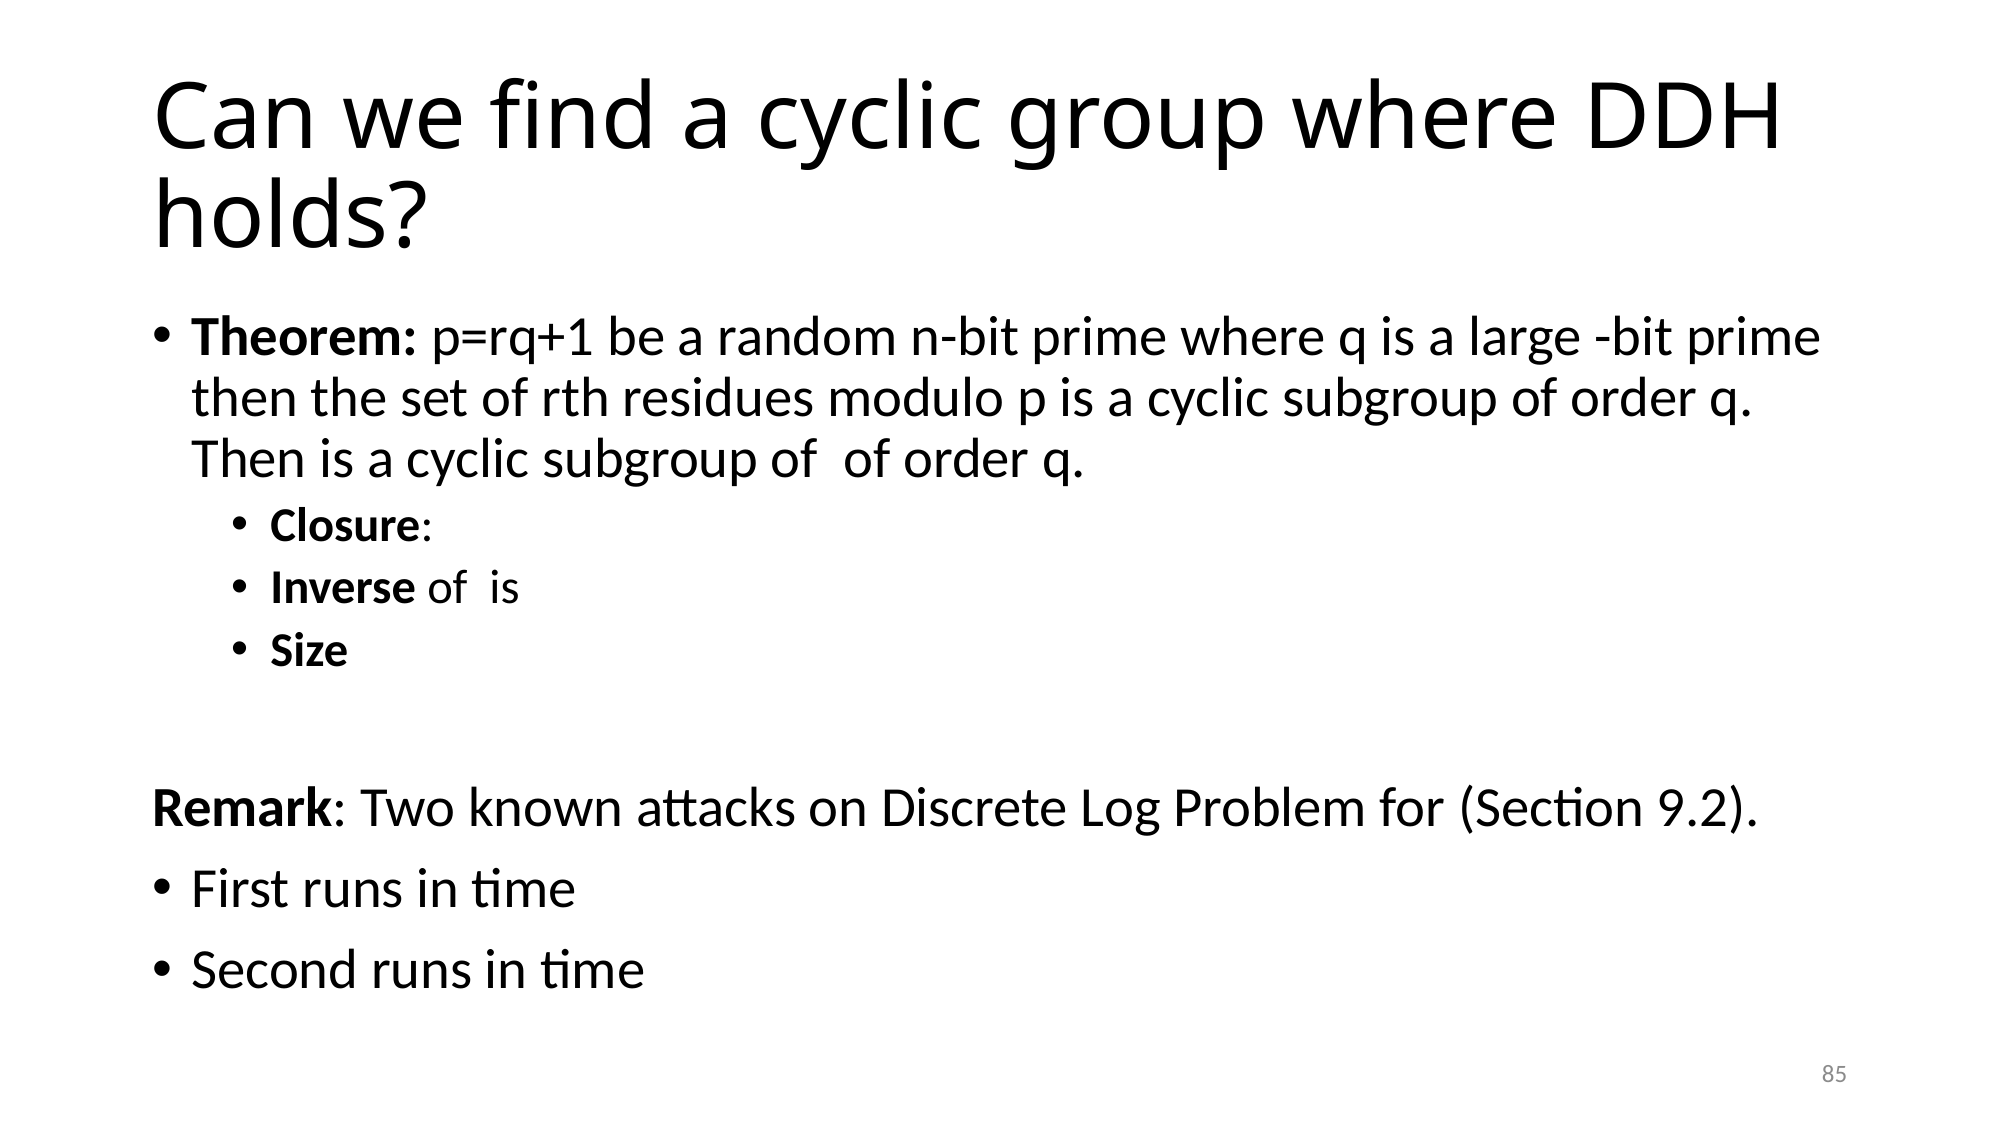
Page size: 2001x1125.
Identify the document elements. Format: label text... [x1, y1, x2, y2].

slide_number 85 [1412, 1042, 1863, 1103]
title Can we find a cyclic group where DDH holds? [137, 59, 1863, 278]
